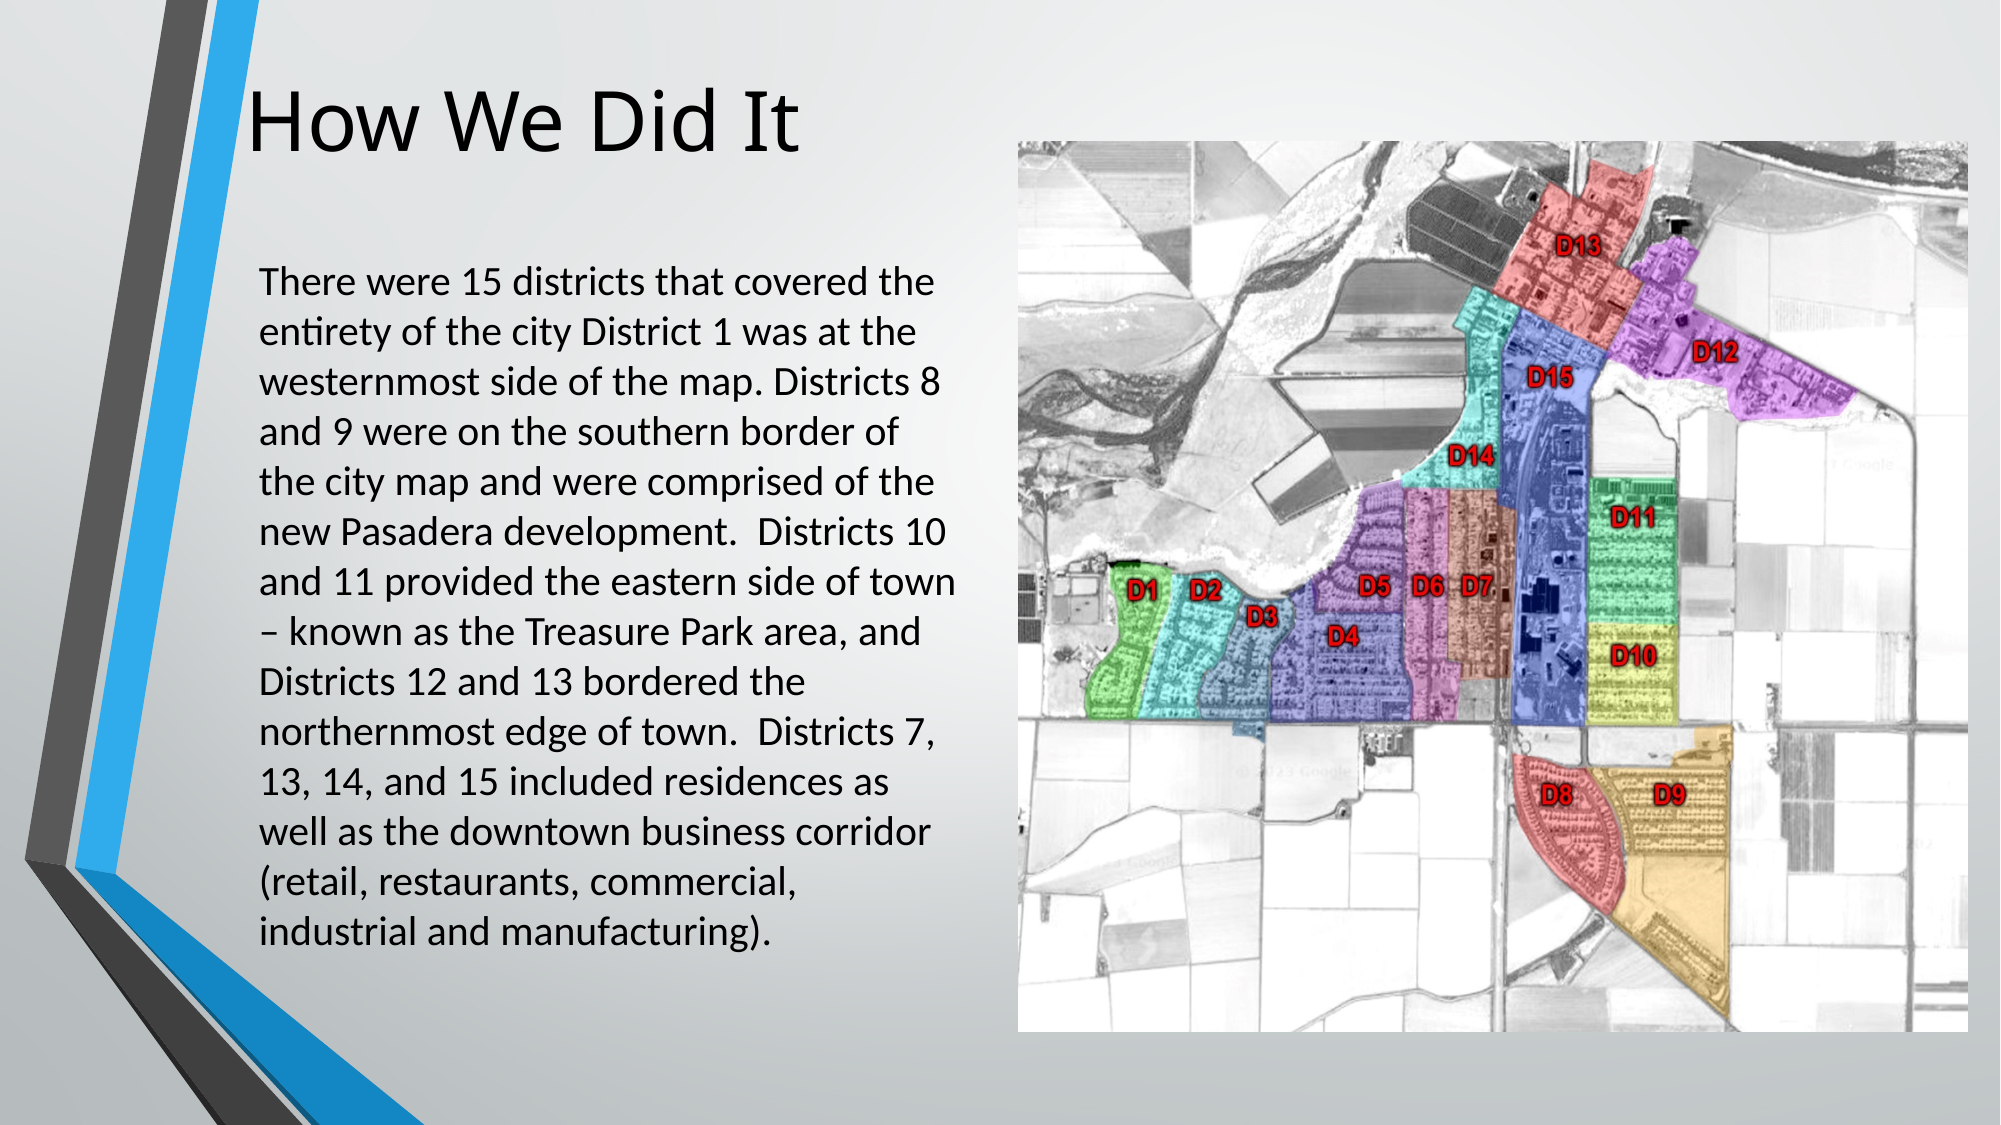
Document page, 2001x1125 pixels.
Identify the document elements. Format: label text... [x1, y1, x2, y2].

text_box There were 15 districts that covered the entirety of the city District 1 was at the westernmost side of the map. Districts 8 and 9 were on the southern border of the city map and were comprised of the new Pasadera development. Districts 10 and 11 provided the eastern side of town – known as the Treasure Park area, and Districts 12 and 13 bordered the northernmost edge of town. Districts 7, 13, 14, and 15 included residences as well as the downtown business corridor (retail, restaurants, commercial, industrial and manufacturing). [243, 246, 976, 1012]
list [1018, 141, 1968, 1032]
title How We Did It [114, 11, 933, 224]
